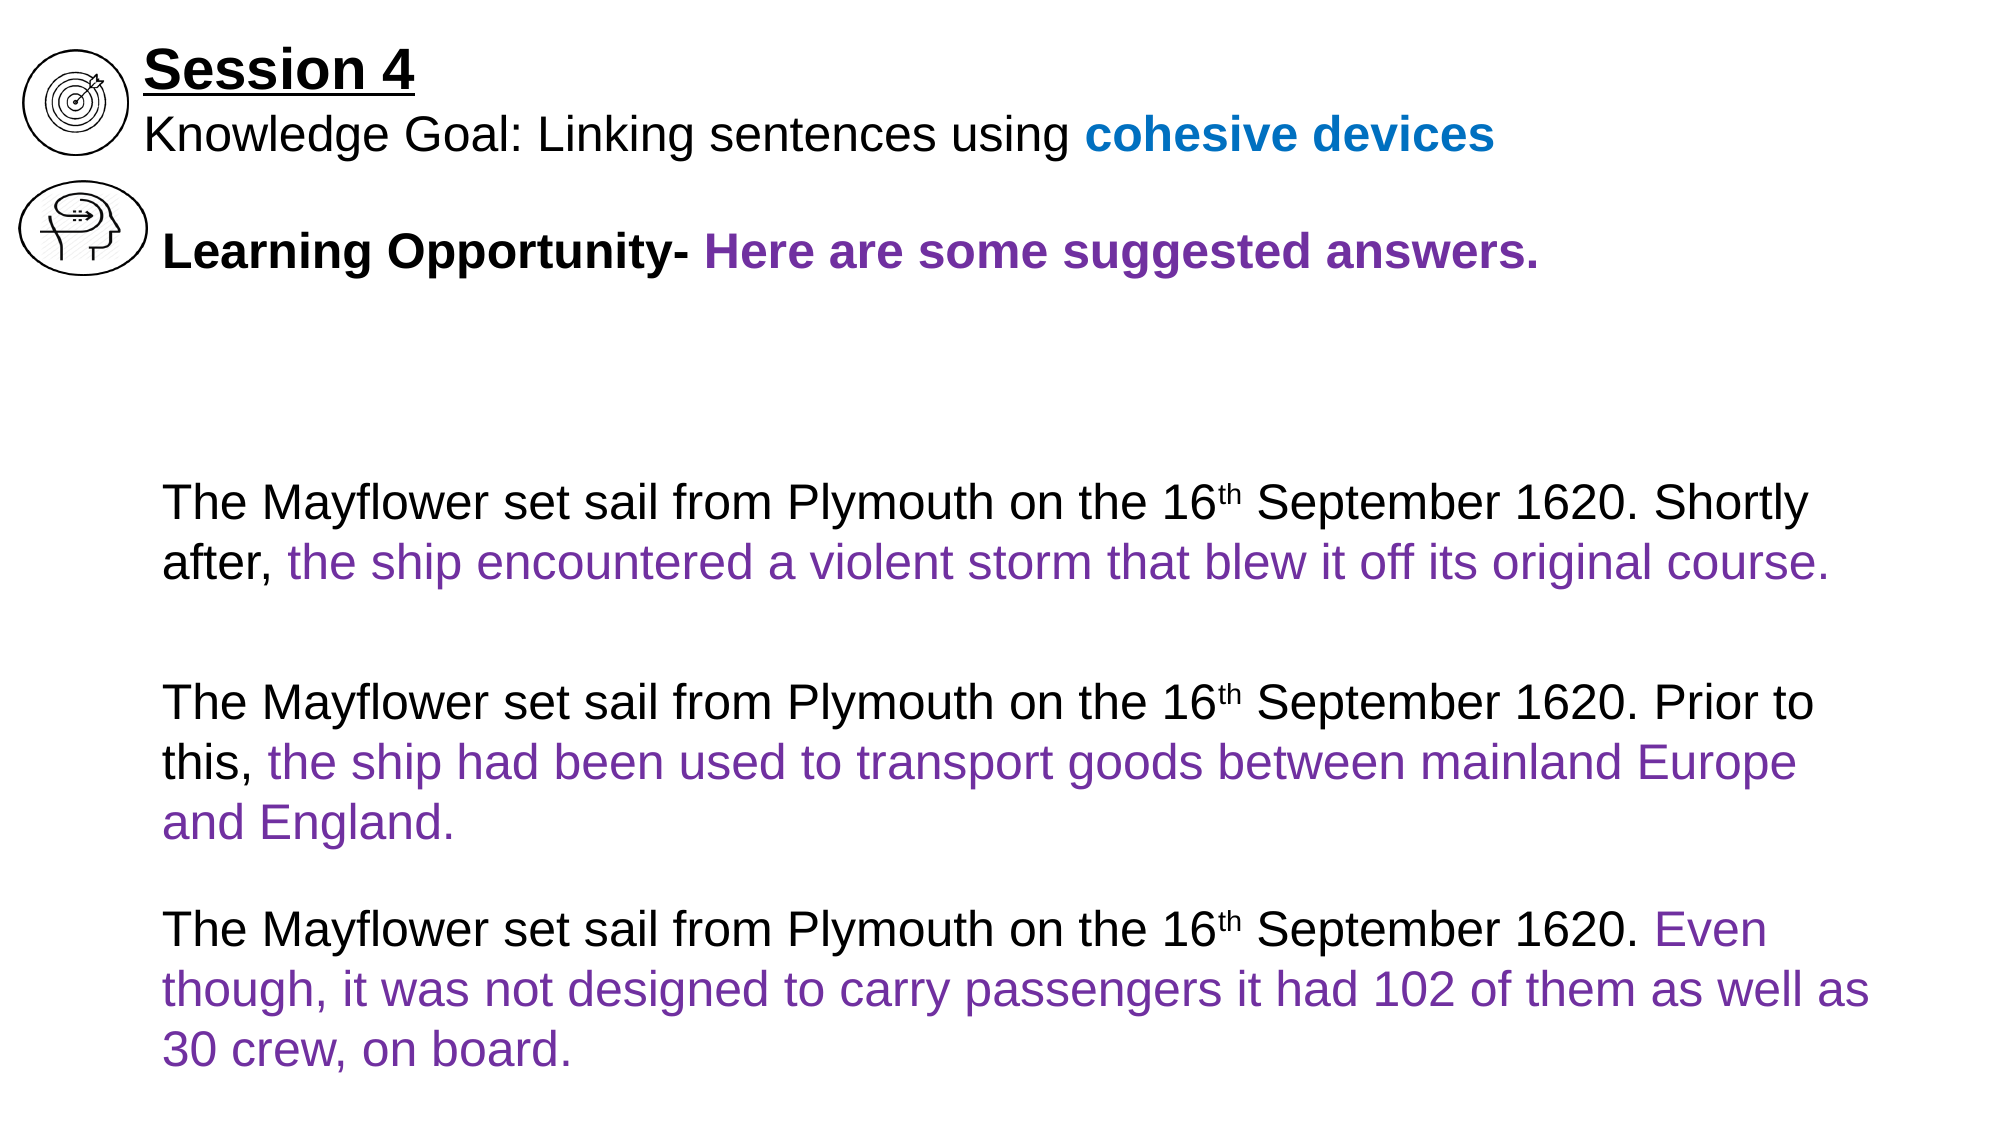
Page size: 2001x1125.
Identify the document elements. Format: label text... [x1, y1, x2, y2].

text_box The Mayflower set sail from Plymouth on the 16th September 1620. Prior to this, the ship had been used to transport goods between mainland Europe and England. [147, 661, 1898, 857]
text_box Session 4 Knowledge Goal: Linking sentences using cohesive devices [128, 23, 1955, 169]
text_box The Mayflower set sail from Plymouth on the 16th September 1620. Shortly after, the ship encountered a violent storm that blew it off its original course. [147, 462, 1898, 597]
picture [18, 180, 148, 276]
text_box The Mayflower set sail from Plymouth on the 16th September 1620. Even though, it was not designed to carry passengers it had 102 of them as well as 30 crew, on board. [147, 889, 1898, 1084]
picture [22, 49, 129, 156]
text_box Learning Opportunity- Here are some suggested answers. [147, 180, 1923, 286]
